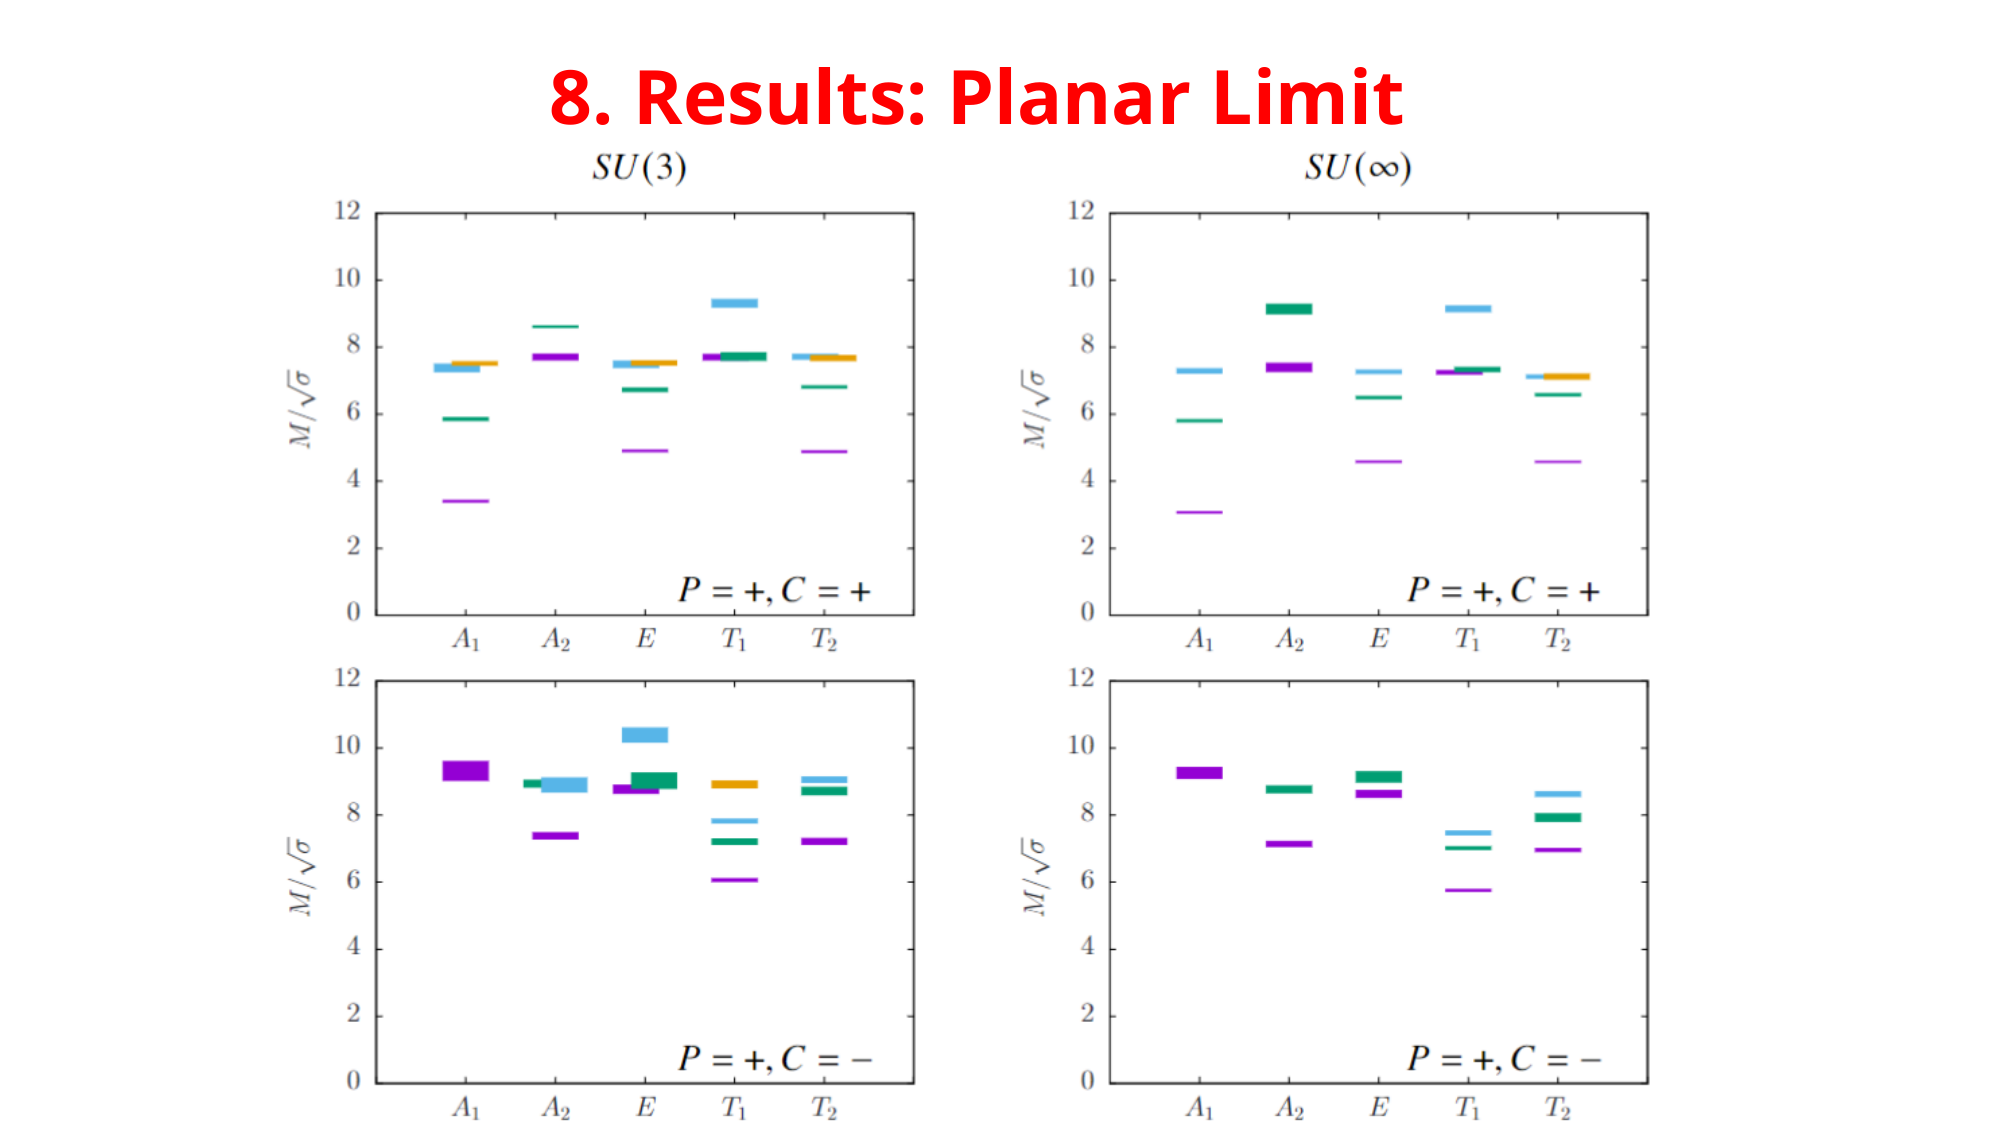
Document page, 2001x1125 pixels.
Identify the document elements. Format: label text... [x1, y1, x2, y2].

title 8. Results: Planar Limit [0, 53, 2000, 149]
picture [249, 140, 1751, 1125]
